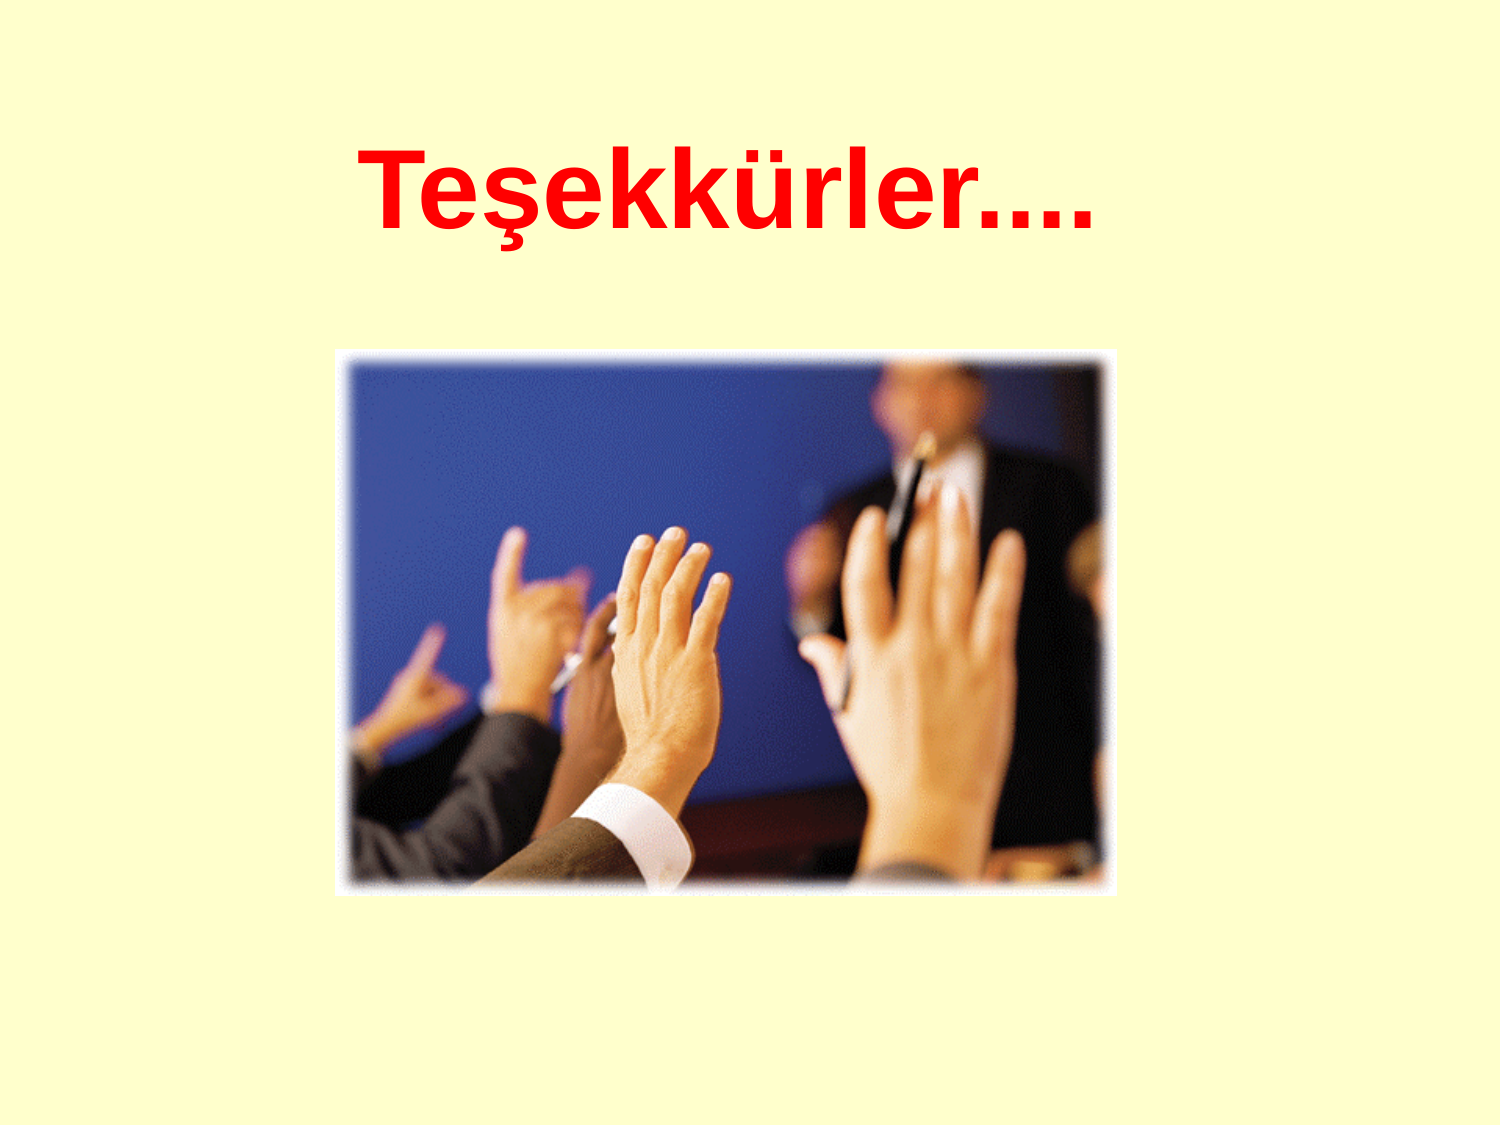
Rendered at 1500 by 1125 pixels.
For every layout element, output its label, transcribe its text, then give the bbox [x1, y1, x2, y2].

title Teşekkürler.... [52, 89, 1404, 278]
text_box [88, 349, 1364, 896]
